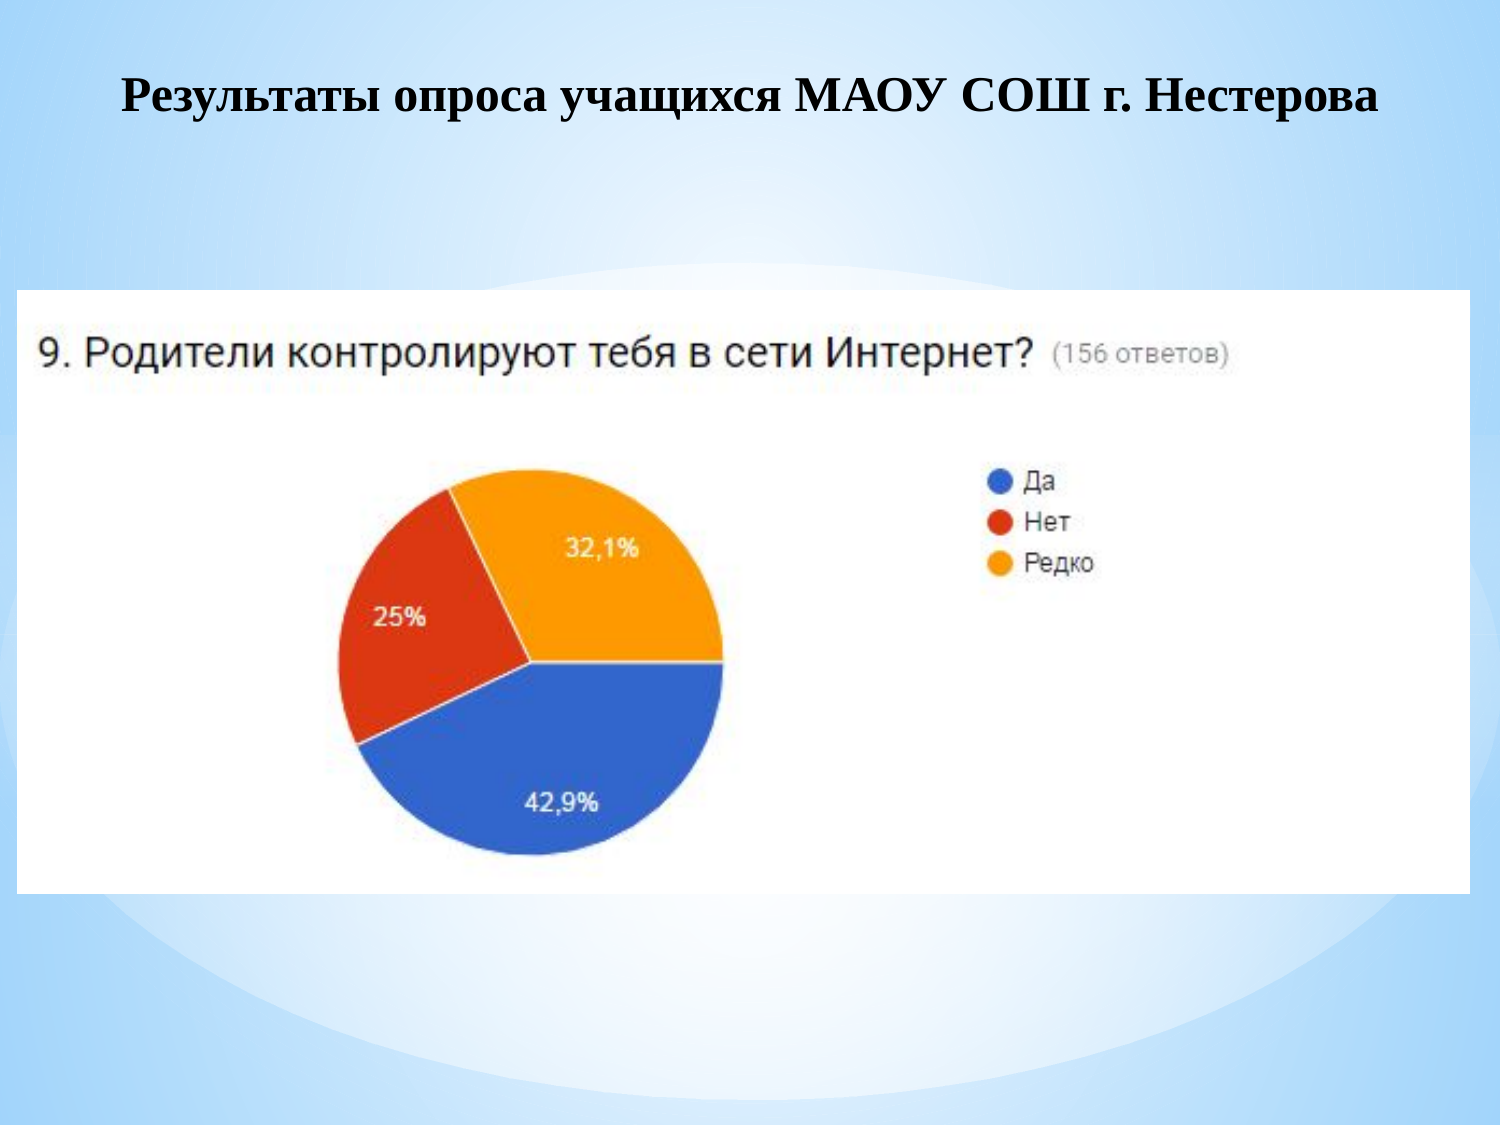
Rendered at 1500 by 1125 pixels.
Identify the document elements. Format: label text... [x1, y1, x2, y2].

text_box Результаты опроса учащихся МАОУ СОШ г. Нестерова [0, 54, 1500, 130]
picture [17, 290, 1471, 894]
